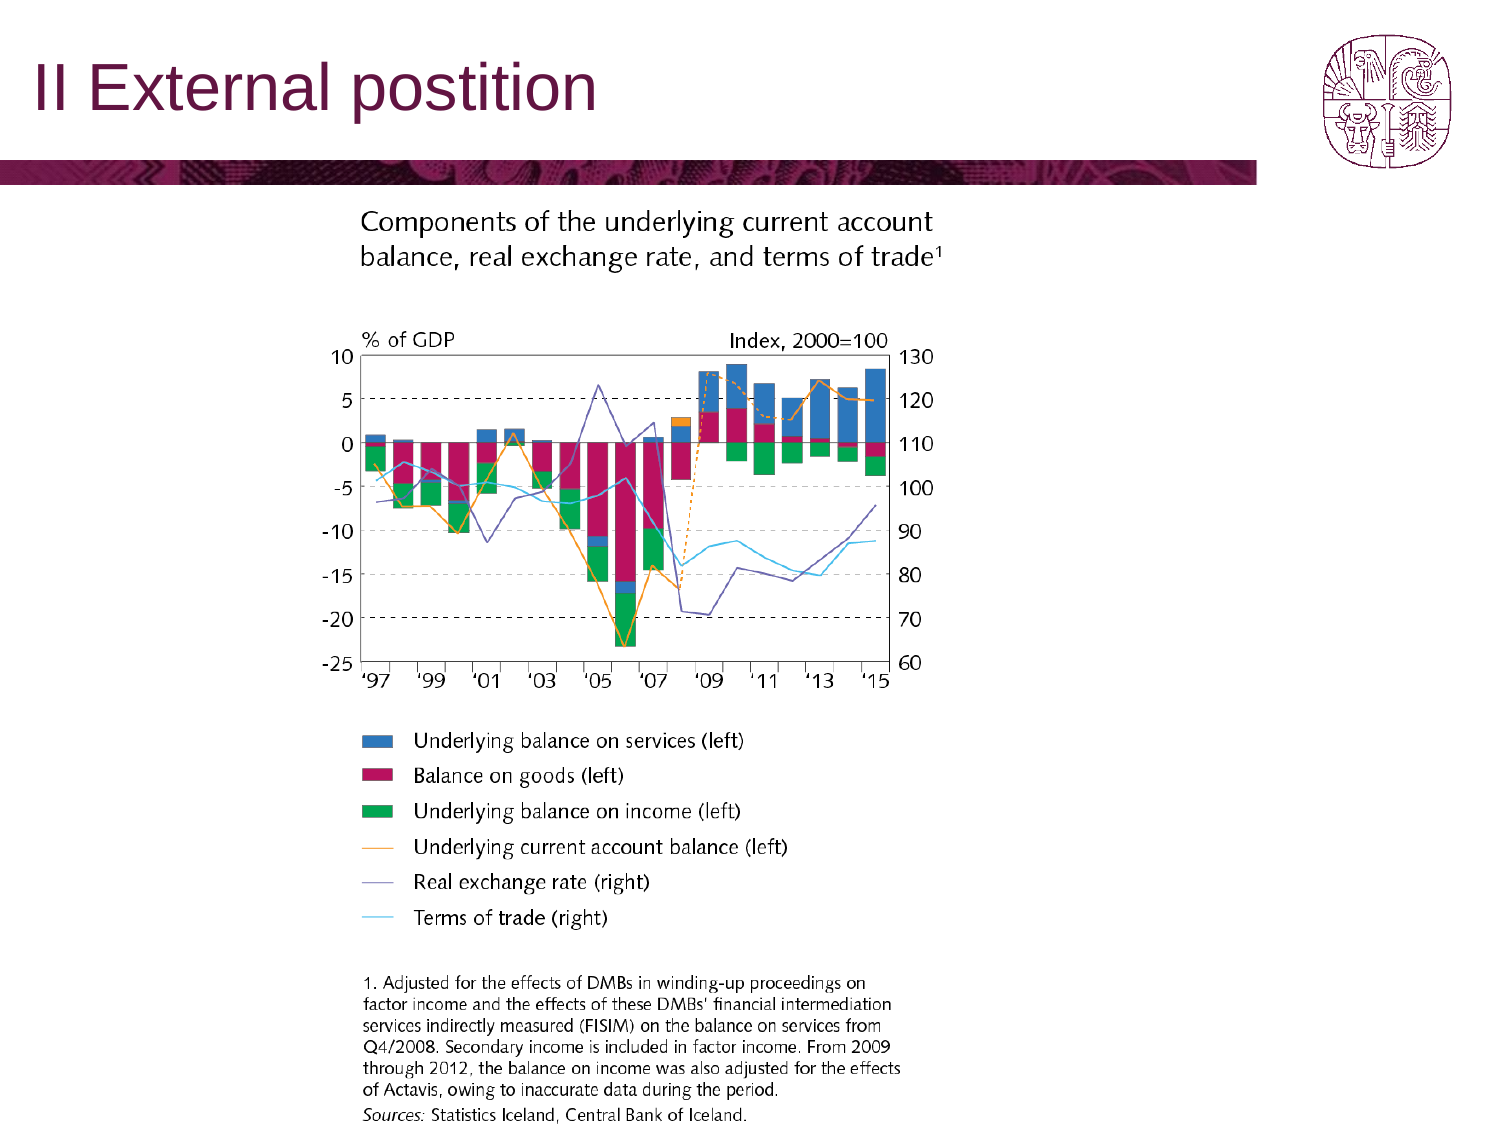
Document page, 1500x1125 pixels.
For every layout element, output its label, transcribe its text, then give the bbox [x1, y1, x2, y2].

picture [0, 160, 1258, 185]
picture [320, 207, 943, 1125]
picture [1316, 31, 1456, 173]
title II External postition [17, 19, 1247, 149]
